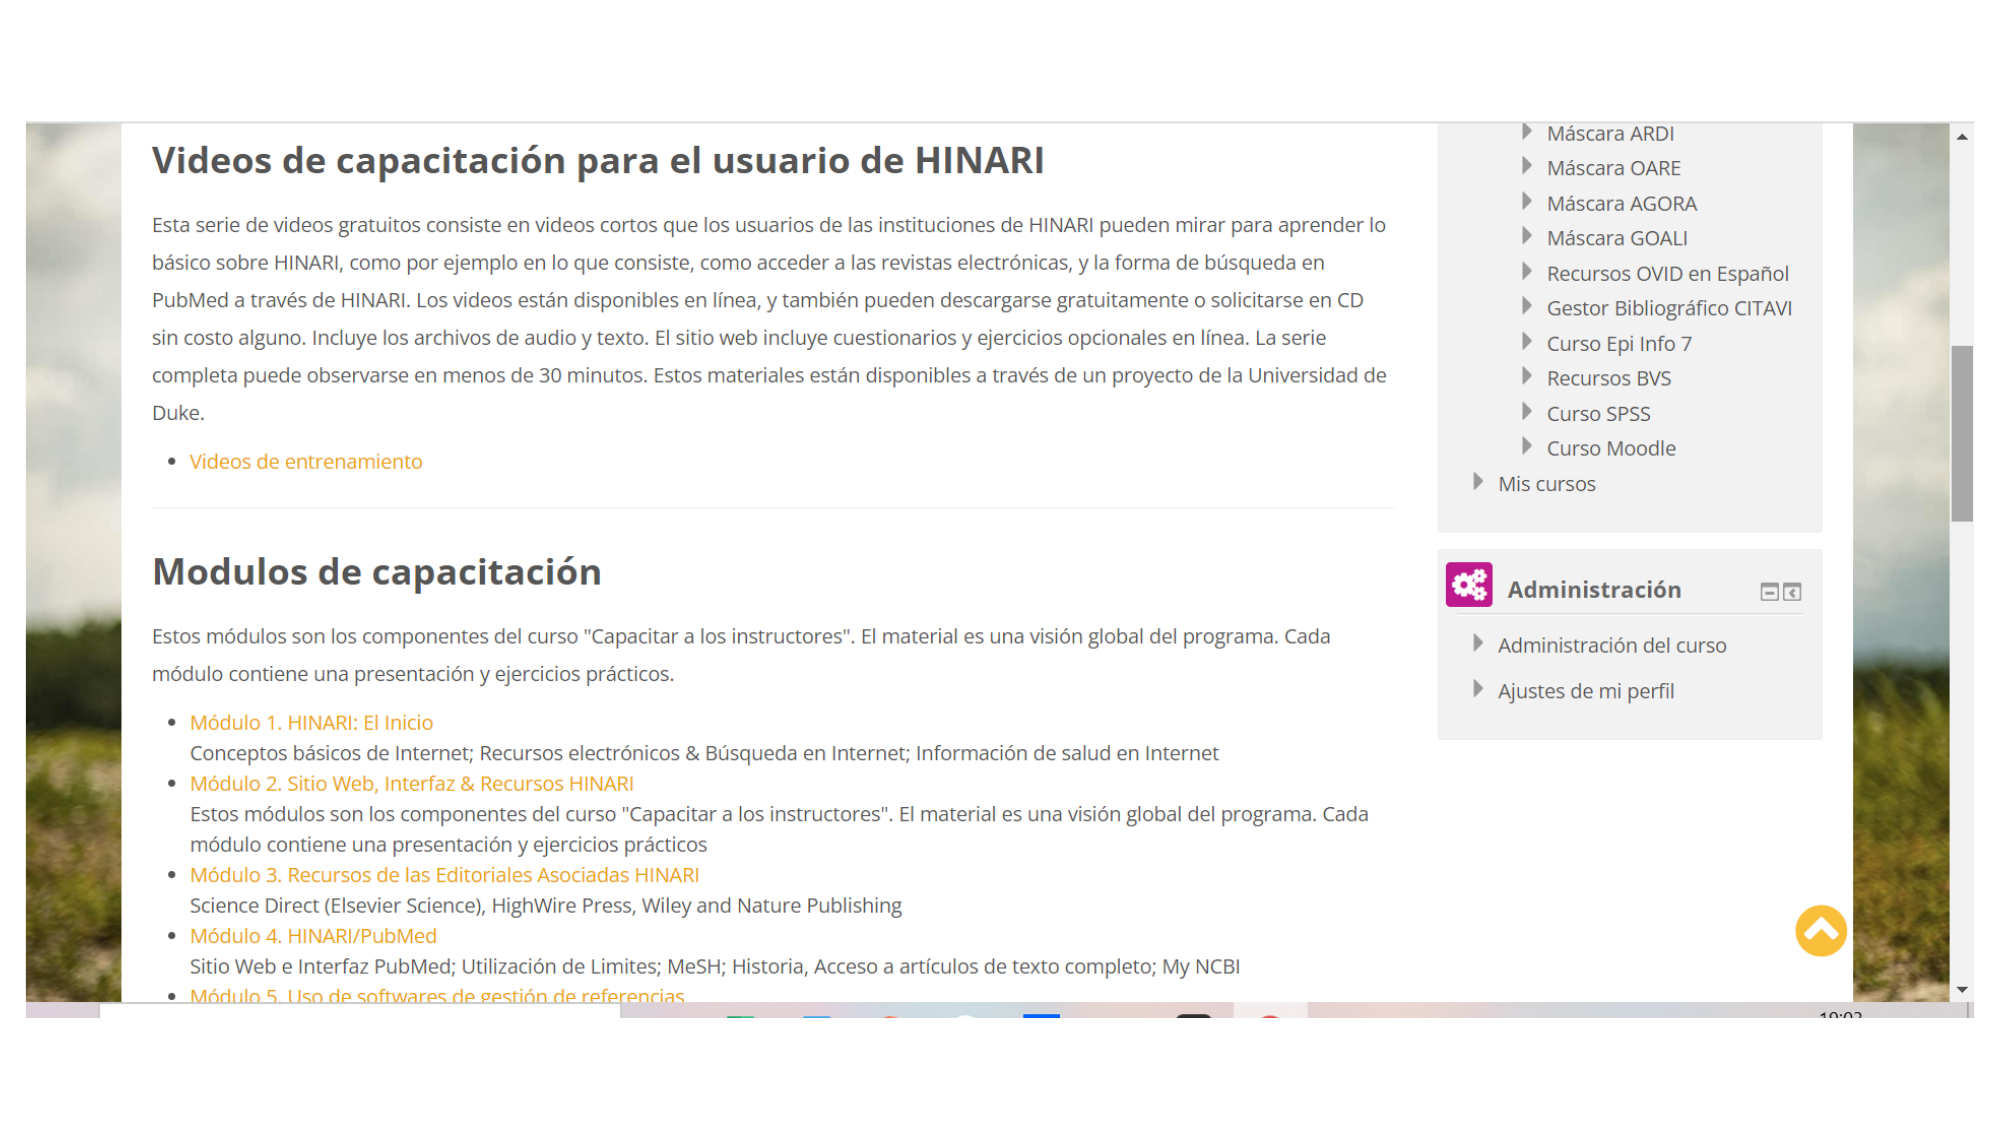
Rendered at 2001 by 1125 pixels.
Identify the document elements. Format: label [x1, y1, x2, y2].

list [25, 106, 1975, 1018]
